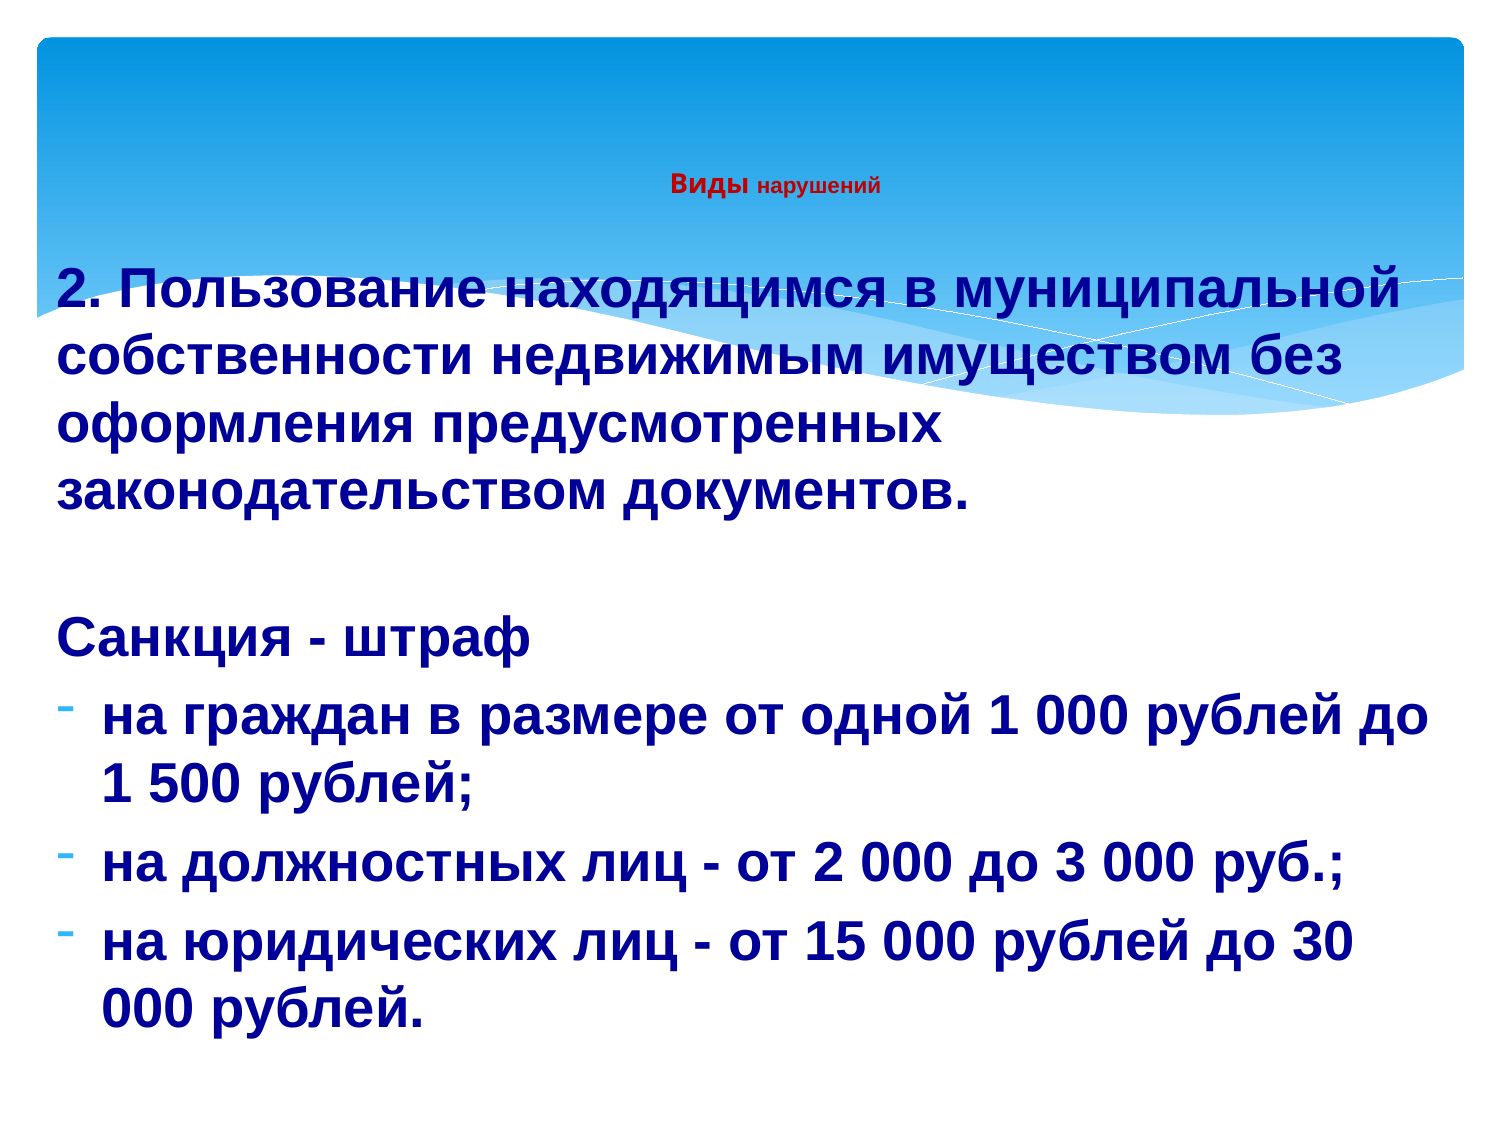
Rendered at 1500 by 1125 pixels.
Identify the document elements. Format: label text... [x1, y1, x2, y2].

list 2. Пользование находящимся в муниципальной собственности недвижимым имуществом без оформления предусмотренных законодательством документов. Санкция - штраф на граждан в размере от одной 1 000 рублей до 1 500 рублей; на должностных лиц - от 2 000 до 3 000 руб.; на юридических лиц - от 15 000 рублей до 30 000 рублей. [41, 243, 1459, 1071]
title Виды нарушений [100, 125, 1451, 268]
